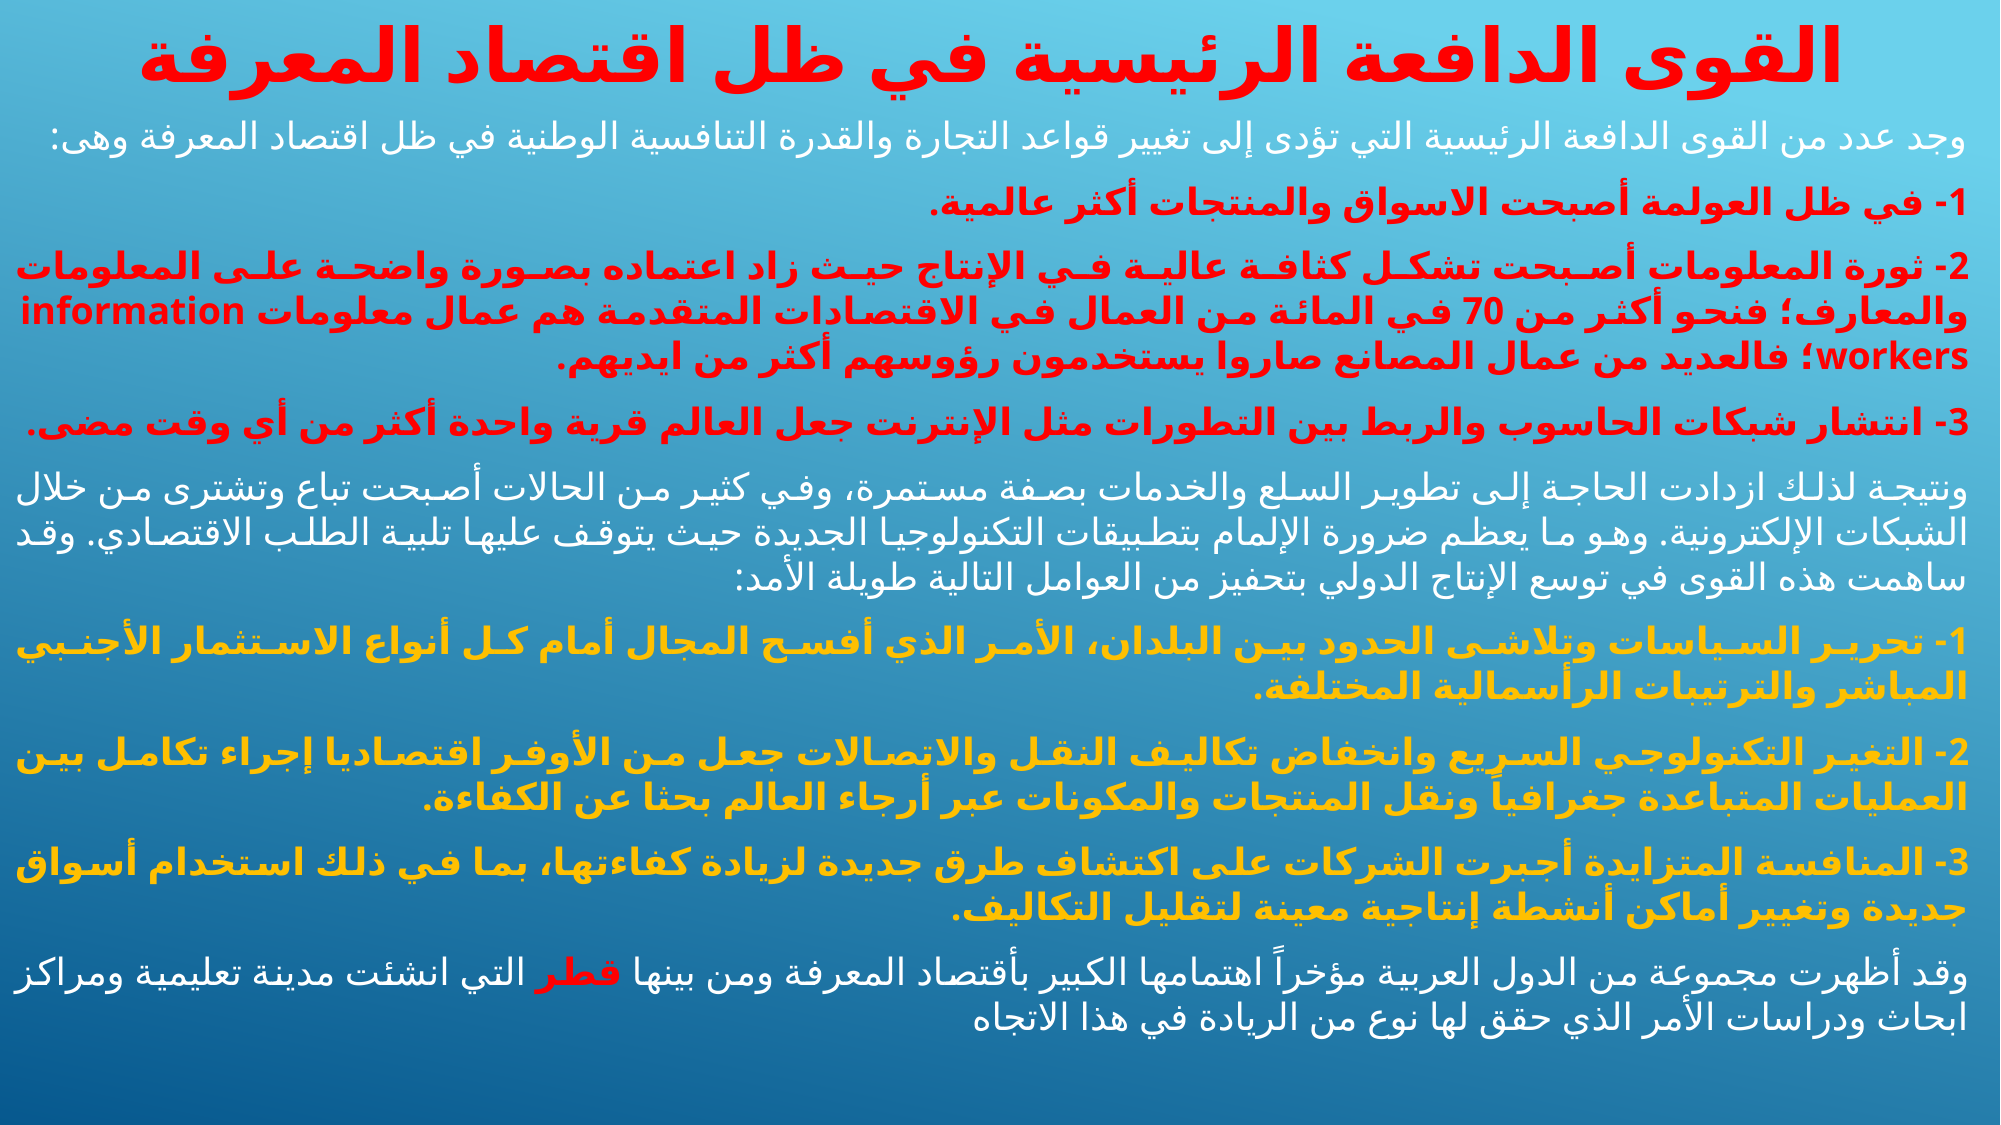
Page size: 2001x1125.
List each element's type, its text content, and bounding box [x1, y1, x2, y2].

title القوى الدافعة الرئيسية في ظل اقتصاد المعرفة [0, 0, 1985, 104]
list وجد عدد من القوى الدافعة الرئيسية التي تؤدى إلى تغيير قواعد التجارة والقدرة التنافسية الوطنية في ظل اقتصاد المعرفة وهى: 1- في ظل العولمة أصبحت الاسواق والمنتجات أكثر عالمية. 2- ثورة المعلومات أصبحت تشكل كثافة عالية في الإنتاج حيث زاد اعتماده بصورة واضحة على المعلومات والمعارف؛ فنحو أكثر من 70 في المائة من العمال في الاقتصادات المتقدمة هم عمال معلومات information workers؛ فالعديد من عمال المصانع صاروا يستخدمون رؤوسهم أكثر من ايديهم. 3- انتشار شبكات الحاسوب والربط بين التطورات مثل الإنترنت جعل العالم قرية واحدة أكثر من أي وقت مضى. ونتيجة لذلك ازدادت الحاجة إلى تطوير السلع والخدمات بصفة مستمرة، وفي كثير من الحالات أصبحت تباع وتشترى من خلال الشبكات الإلكترونية. وهو ما يعظم ضرورة الإلمام بتطبيقات التكنولوجيا الجديدة حيث يتوقف عليها تلبية الطلب الاقتصادي. وقد ساهمت هذه القوى في توسع الإنتاج الدولي بتحفيز من العوامل التالية طويلة الأمد: 1- تحرير السياسات وتلاشى الحدود بين البلدان، الأمر الذي أفسح المجال أمام كل أنواع الاستثمار الأجنبي المباشر والترتيبات الرأسمالية المختلفة. 2- التغير التكنولوجي السريع وانخفاض تكاليف النقل والاتصالات جعل من الأوفر اقتصاديا إجراء تكامل بين العمليات المتباعدة جغرافياً ونقل المنتجات والمكونات عبر أرجاء العالم بحثا عن الكفاءة. 3- المنافسة المتزايدة أجبرت الشركات على اكتشاف طرق جديدة لزيادة كفاءتها، بما في ذلك استخدام أسواق جديدة وتغيير أماكن أنشطة إنتاجية معينة لتقليل التكاليف. وقد أظهرت مجموعة من الدول العربية مؤخراً اهتمامها الكبير بأقتصاد المعرفة ومن بينها قطر التي انشئت مدينة تعليمية ومراكز ابحاث ودراسات الأمر الذي حقق لها نوع من الريادة في هذا الاتجاه [0, 104, 1985, 1125]
